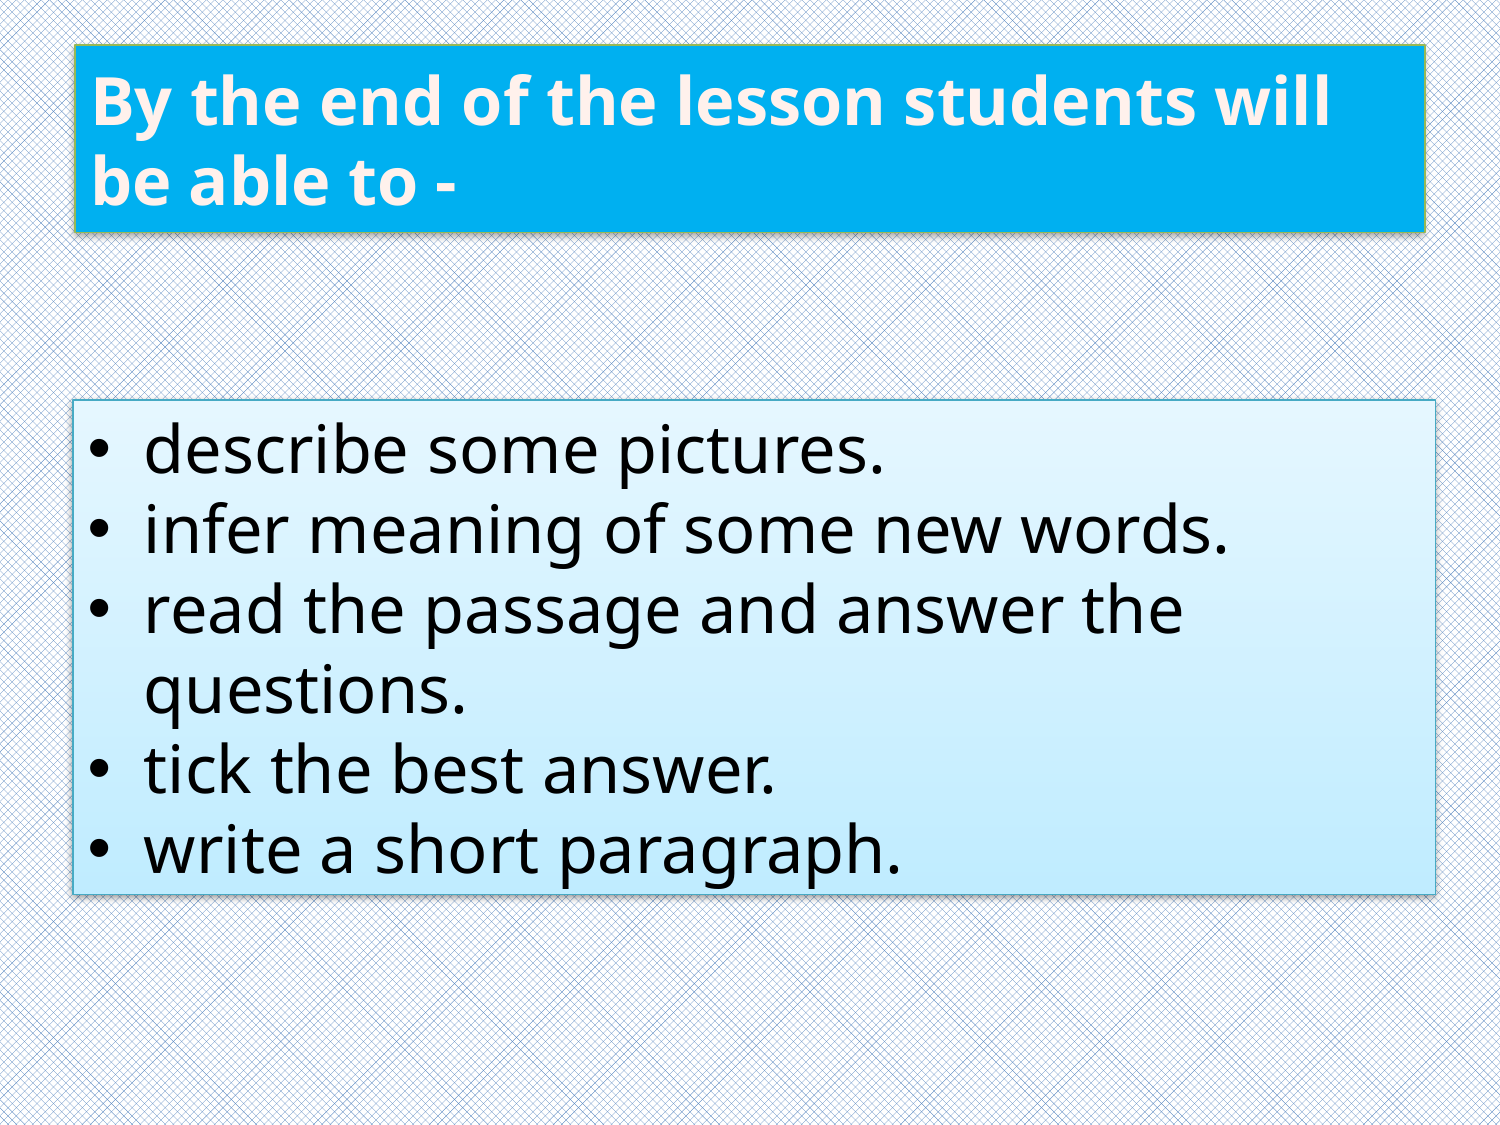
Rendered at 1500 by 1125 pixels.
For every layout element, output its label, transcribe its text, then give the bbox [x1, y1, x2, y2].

title By the end of the lesson students will be able to - [74, 44, 1426, 233]
text_box describe some pictures. infer meaning of some new words. read the passage and answer the questions. tick the best answer. write a short paragraph. [72, 399, 1436, 895]
